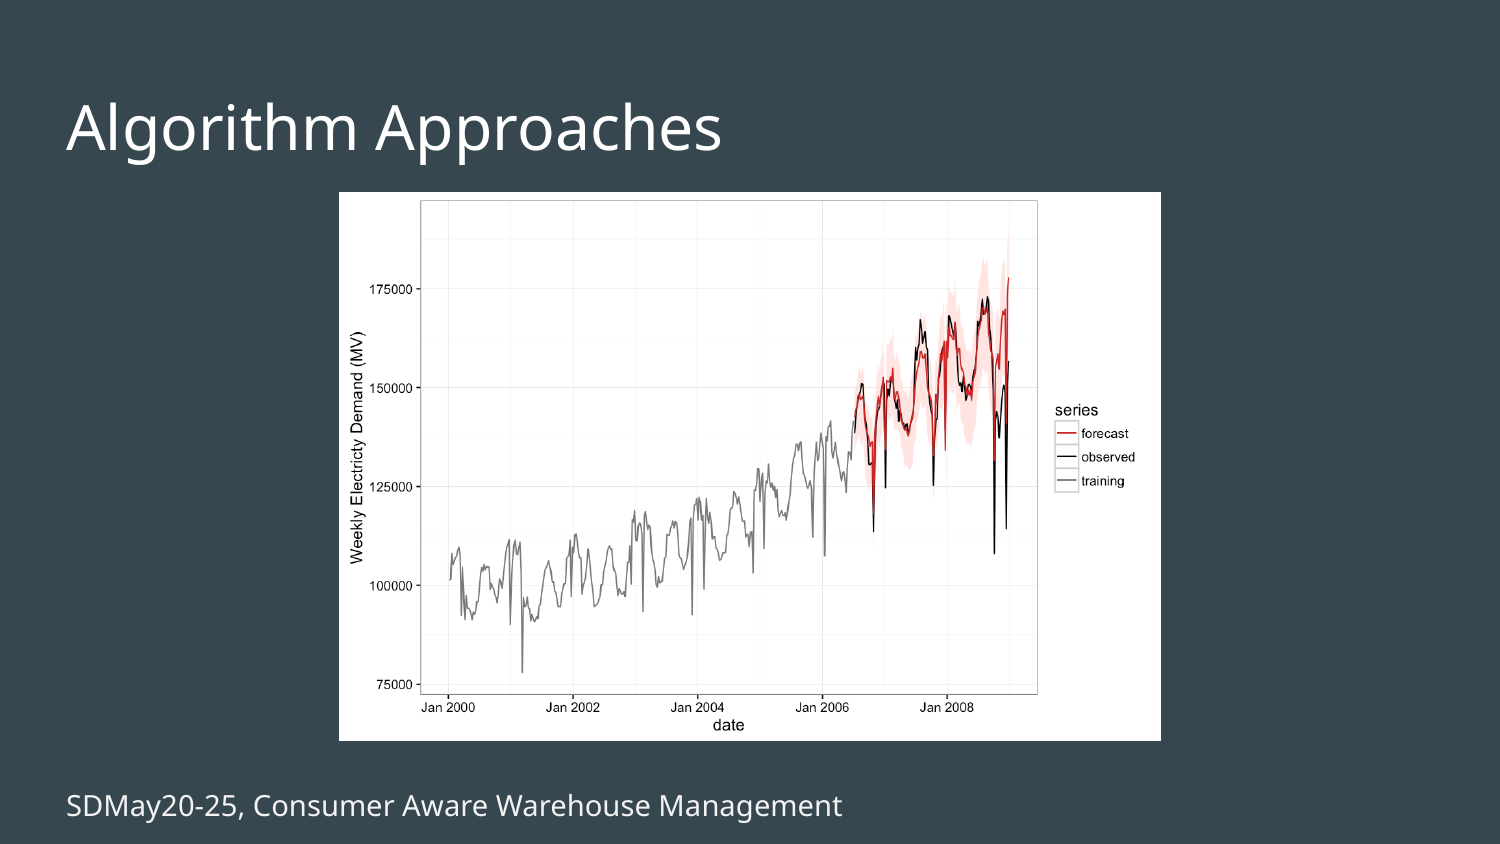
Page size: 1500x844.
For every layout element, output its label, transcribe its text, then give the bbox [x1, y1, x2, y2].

picture [338, 192, 1162, 741]
title Algorithm Approaches [51, 72, 1039, 175]
text_box SDMay20-25, Consumer Aware Warehouse Management [51, 772, 1449, 823]
